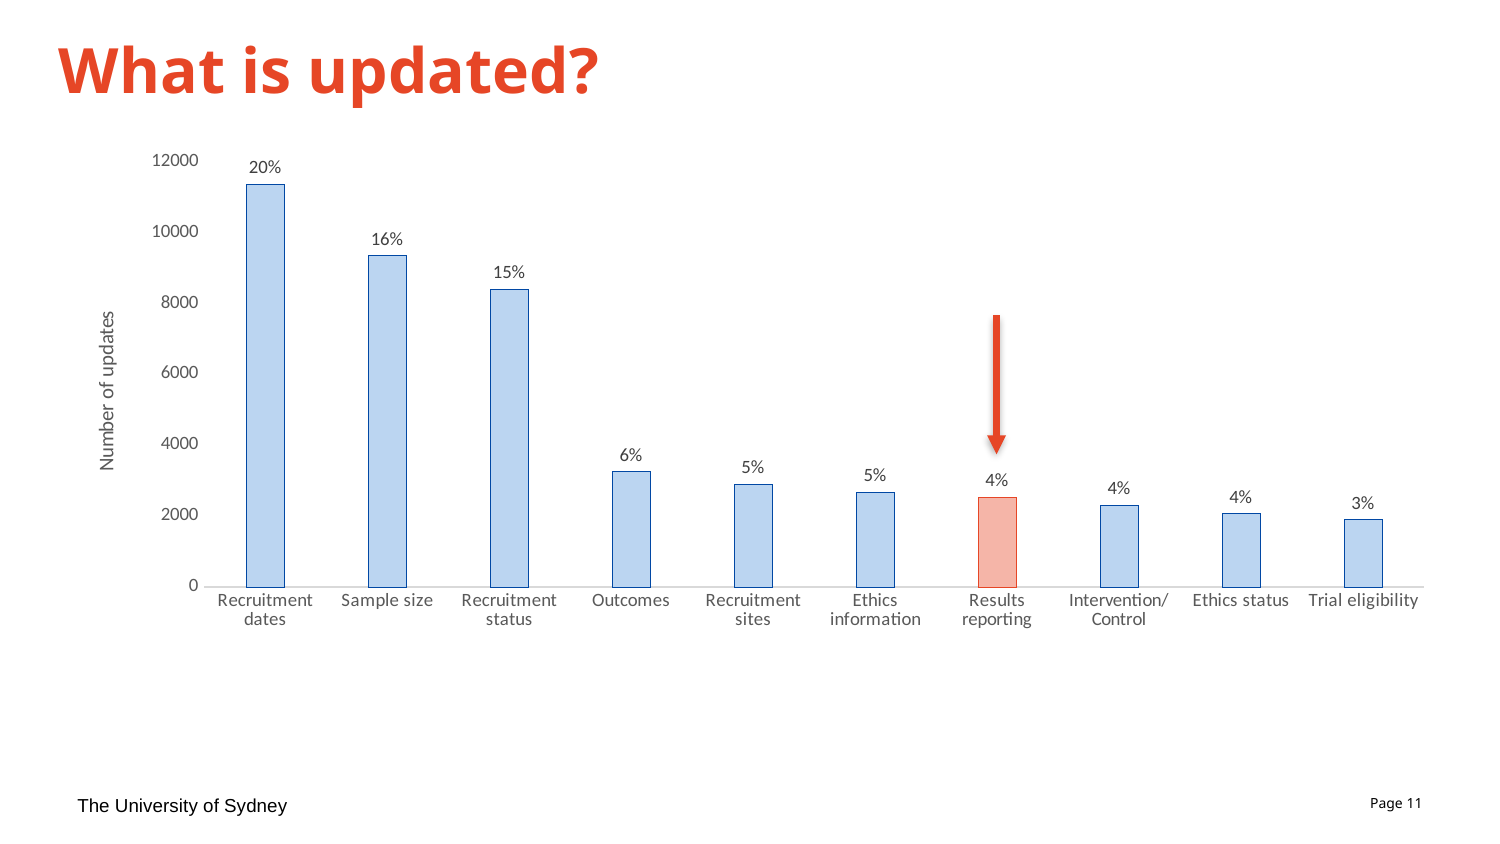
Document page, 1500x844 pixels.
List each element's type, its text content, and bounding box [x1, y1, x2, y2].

title What is updated? [58, 31, 1442, 111]
chart [58, 134, 1426, 738]
text_box [75, 169, 1442, 749]
